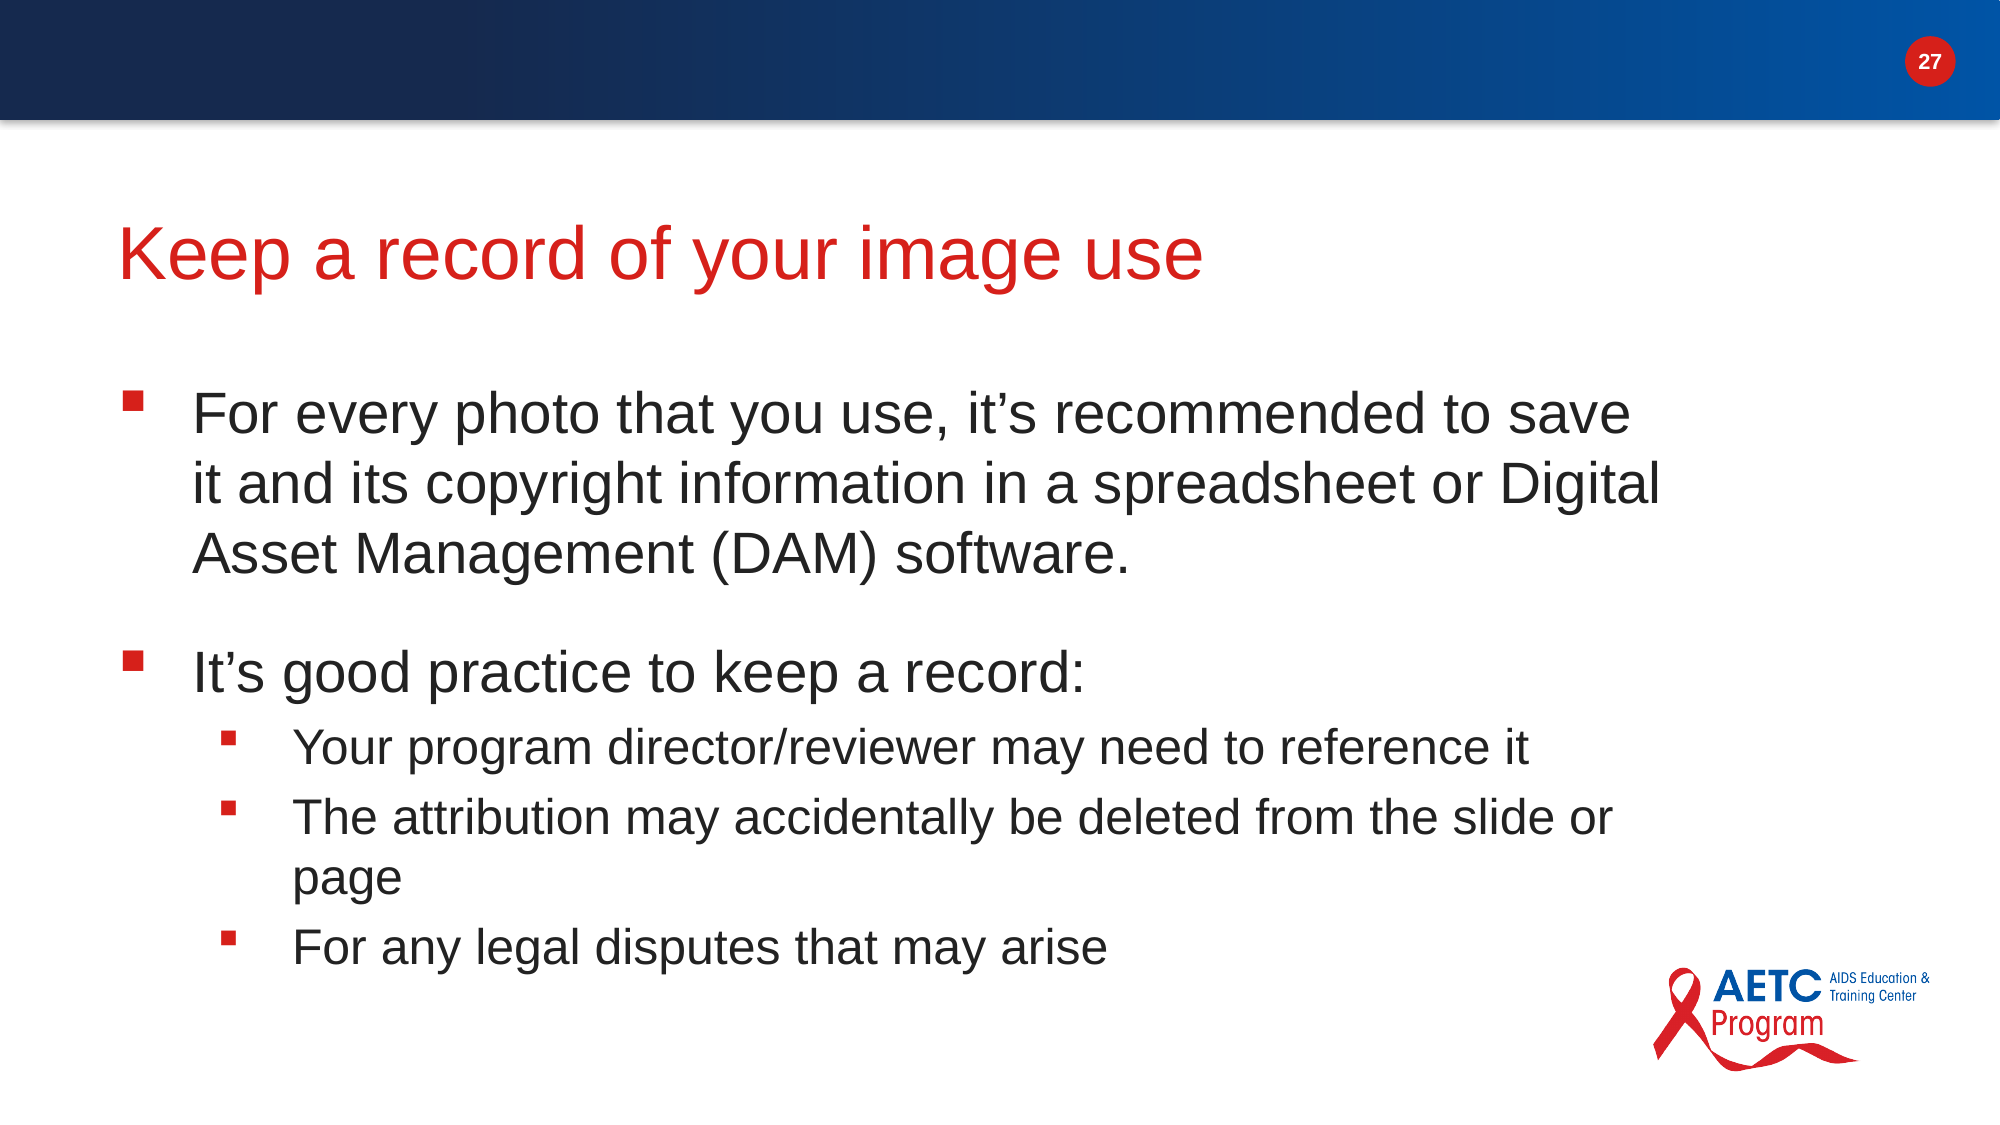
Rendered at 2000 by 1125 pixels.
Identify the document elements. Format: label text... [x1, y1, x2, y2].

title Keep a record of your image use [102, 197, 1827, 304]
list For every photo that you use, it’s recommended to save it and its copyright information in a spreadsheet or Digital Asset Management (DAM) software. It’s good practice to keep a record: Your program director/reviewer may need to reference it The attribution may accidentally be deleted from the slide or page For any legal disputes that may arise [102, 367, 1690, 973]
picture [1652, 966, 1931, 1073]
